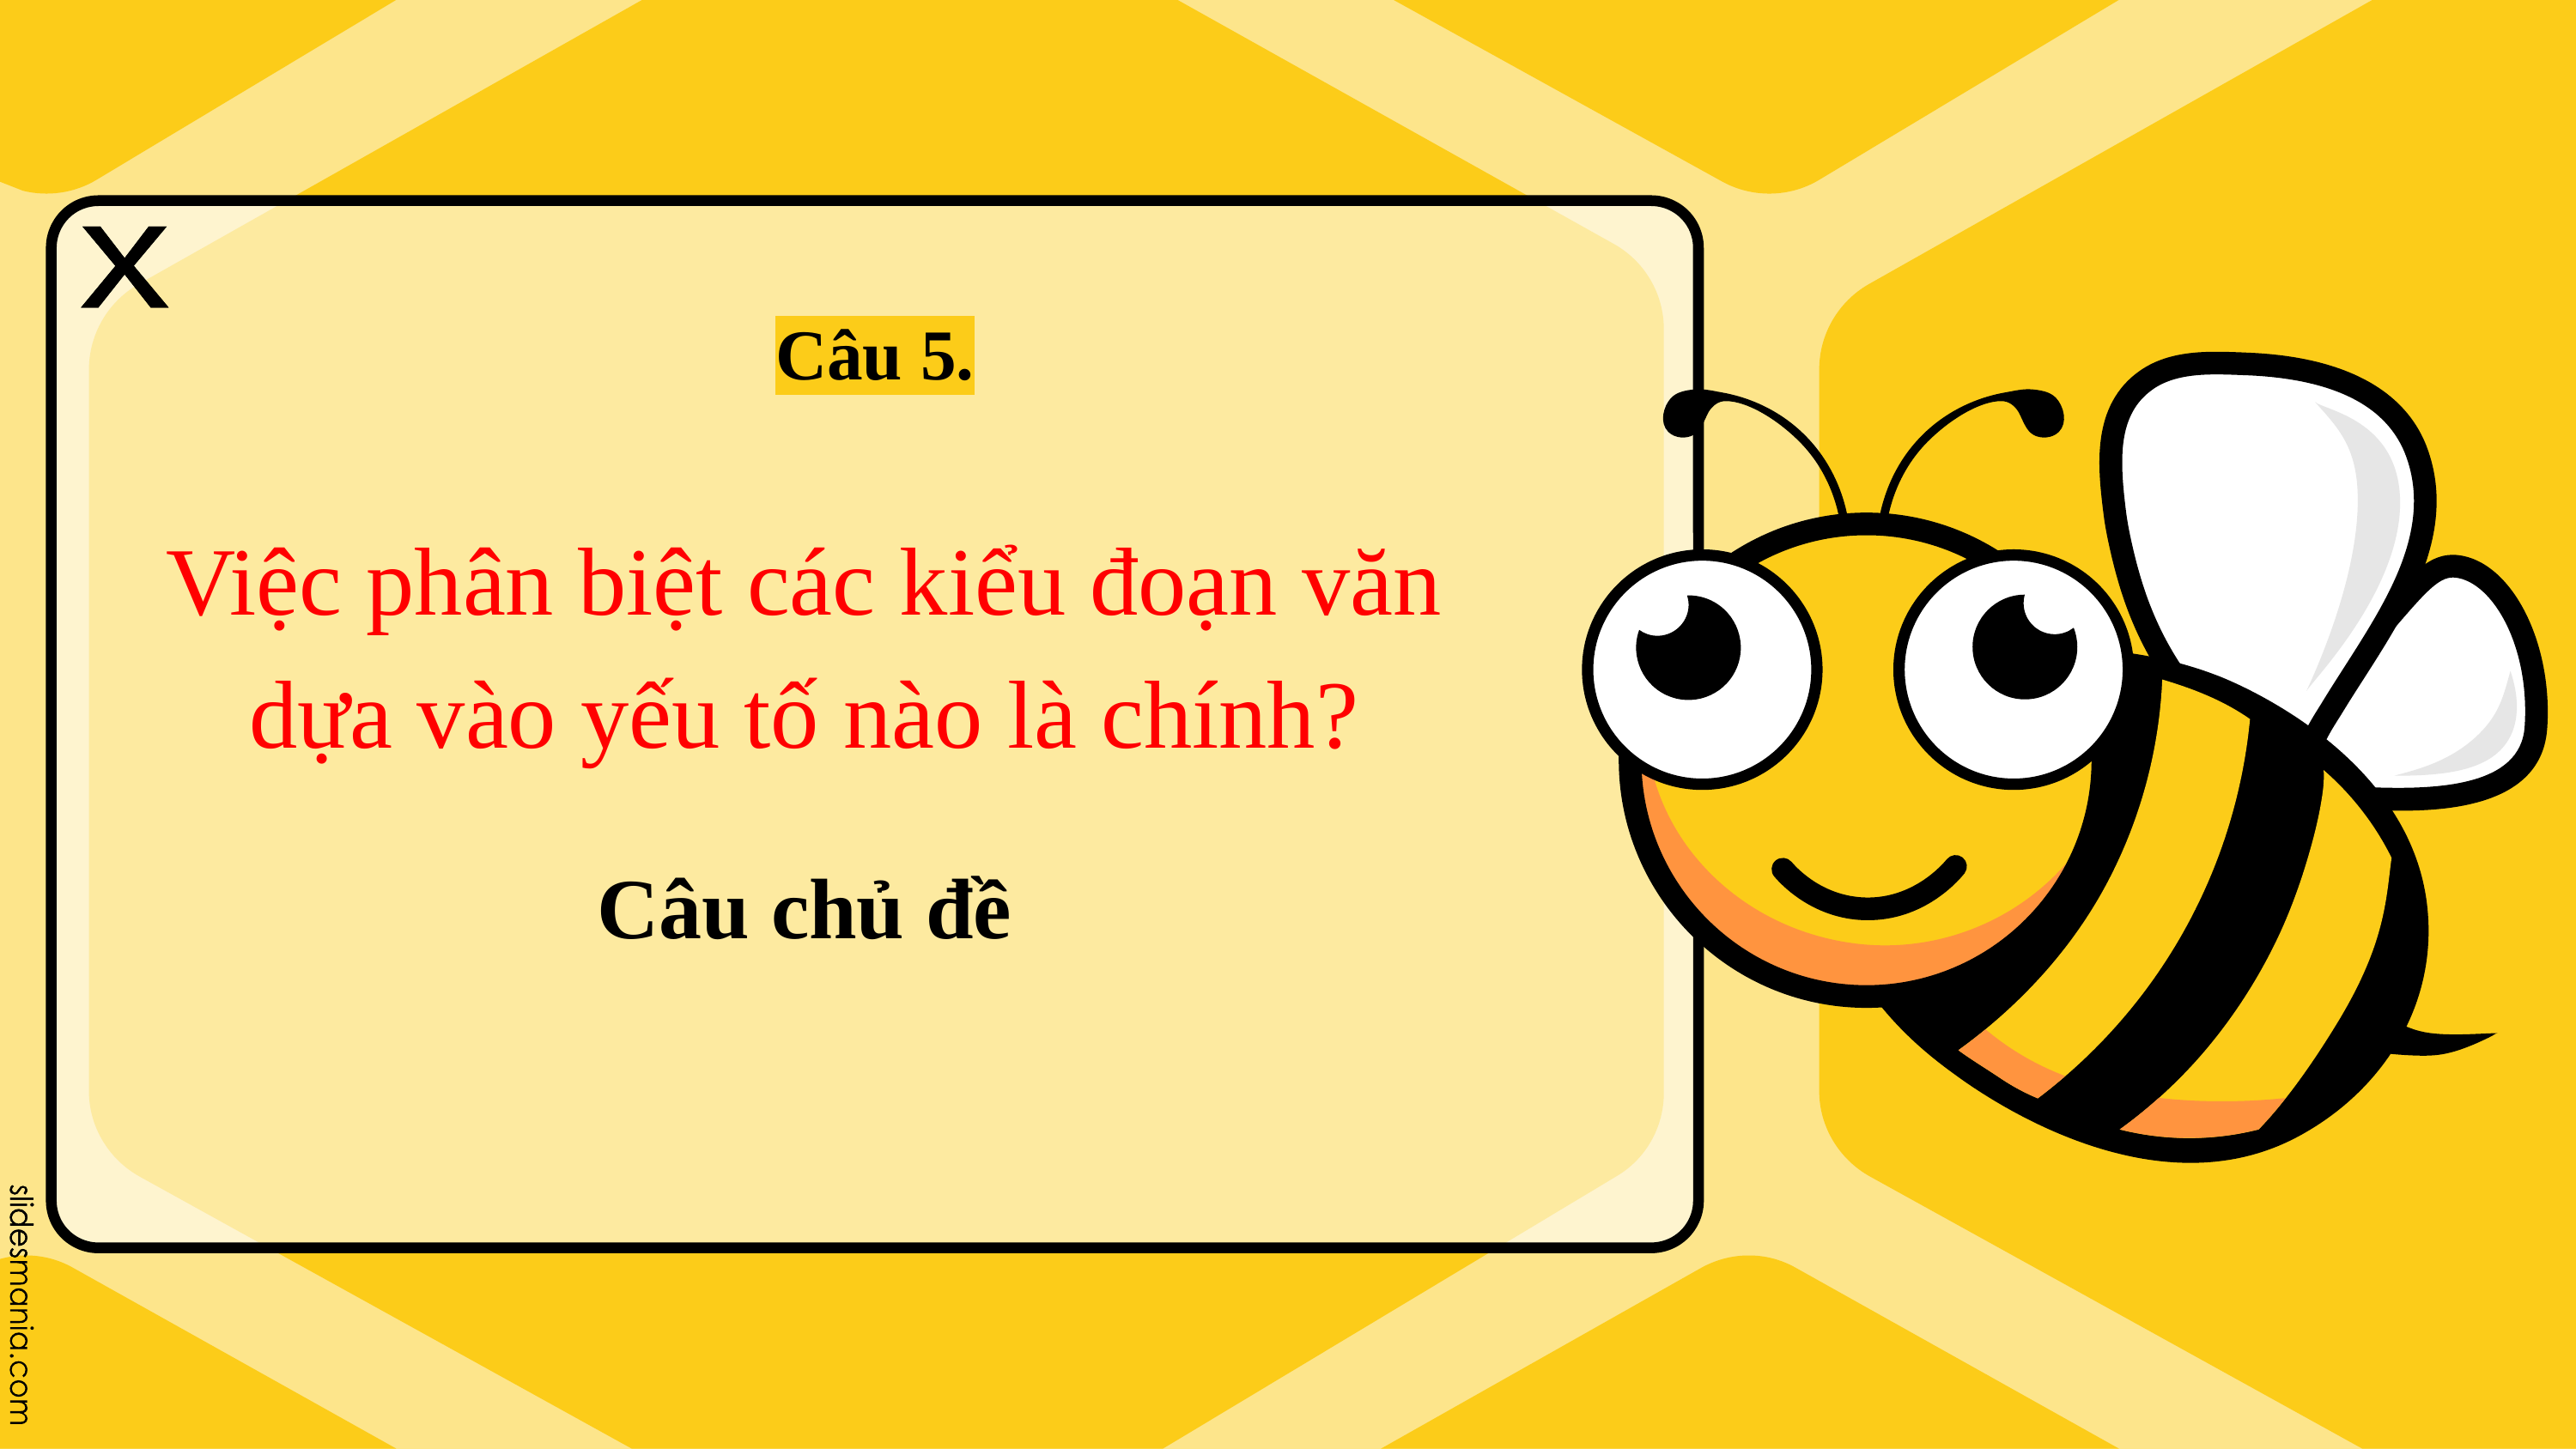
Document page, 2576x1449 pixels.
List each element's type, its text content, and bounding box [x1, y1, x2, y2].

title Câu 5. [258, 282, 1492, 444]
list Việc phân biệt các kiểu đoạn văn dựa vào yếu tố nào là chính? [118, 503, 1492, 765]
text_box Câu chủ đề [118, 765, 1492, 1028]
